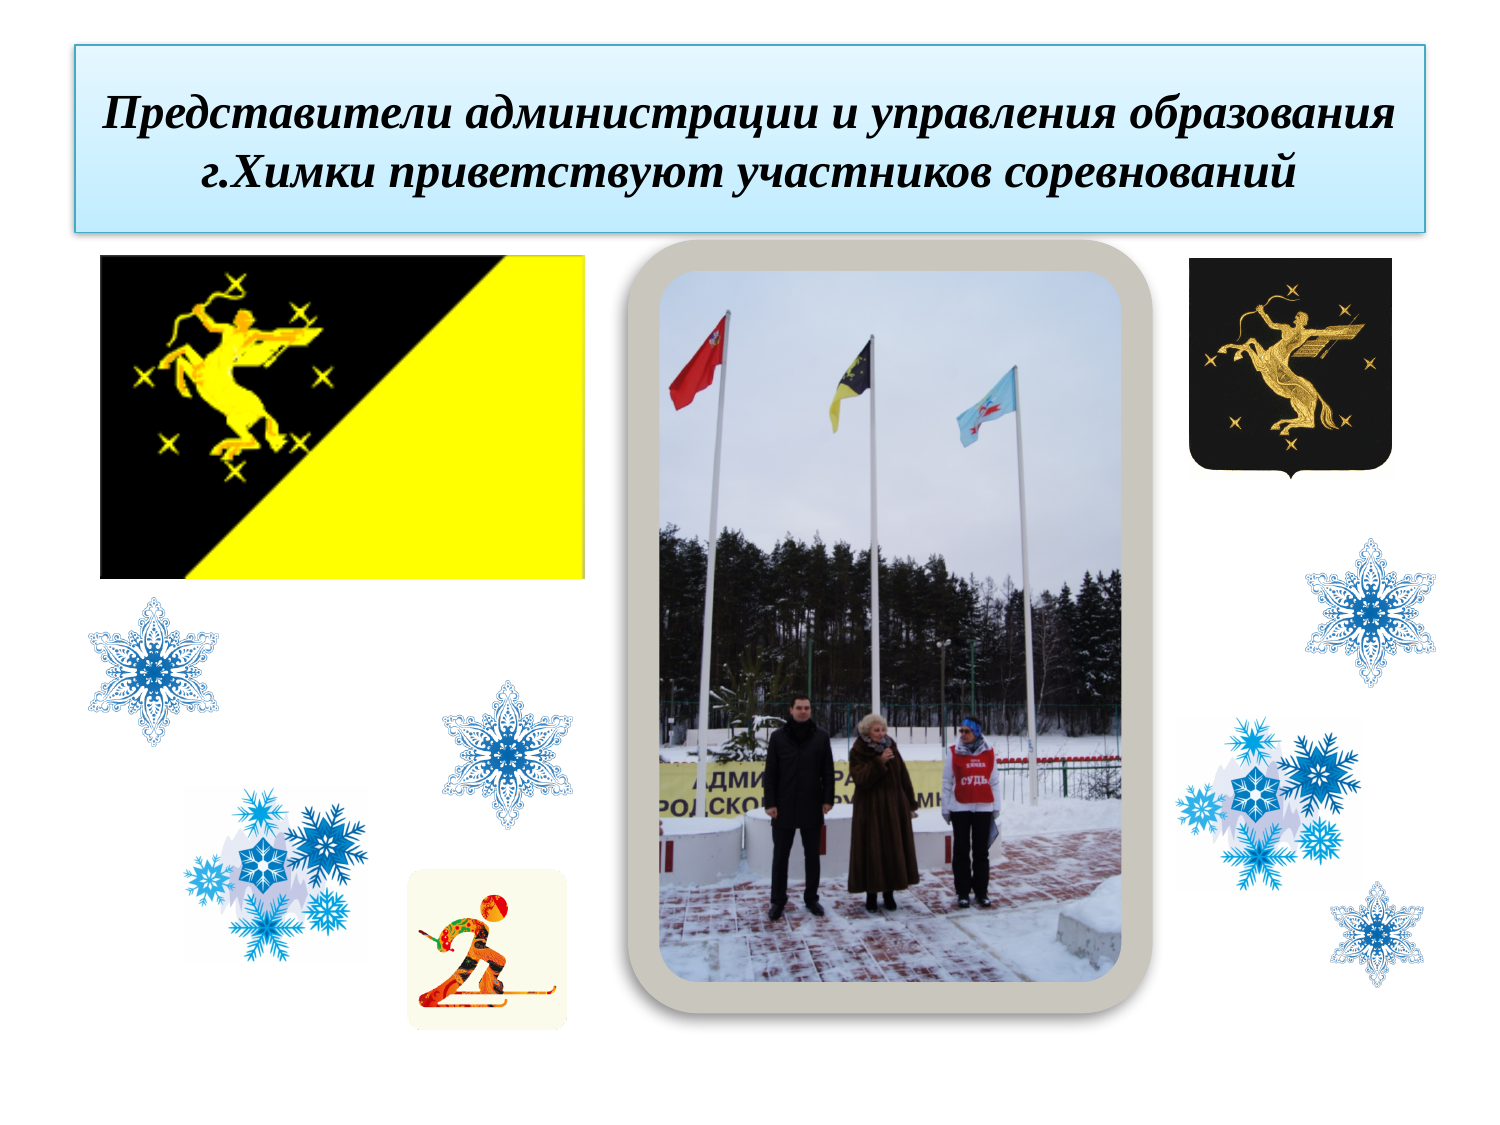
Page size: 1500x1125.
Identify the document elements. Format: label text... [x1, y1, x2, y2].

picture [88, 597, 219, 748]
picture [1186, 255, 1394, 480]
picture [442, 680, 573, 830]
picture [407, 869, 568, 1030]
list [643, 255, 1138, 998]
picture [1304, 538, 1436, 689]
picture [1174, 715, 1424, 988]
picture [100, 255, 585, 579]
picture [182, 786, 370, 962]
title Представители администрации и управления образования г.Химки приветствуют участников соревнований [74, 44, 1426, 233]
